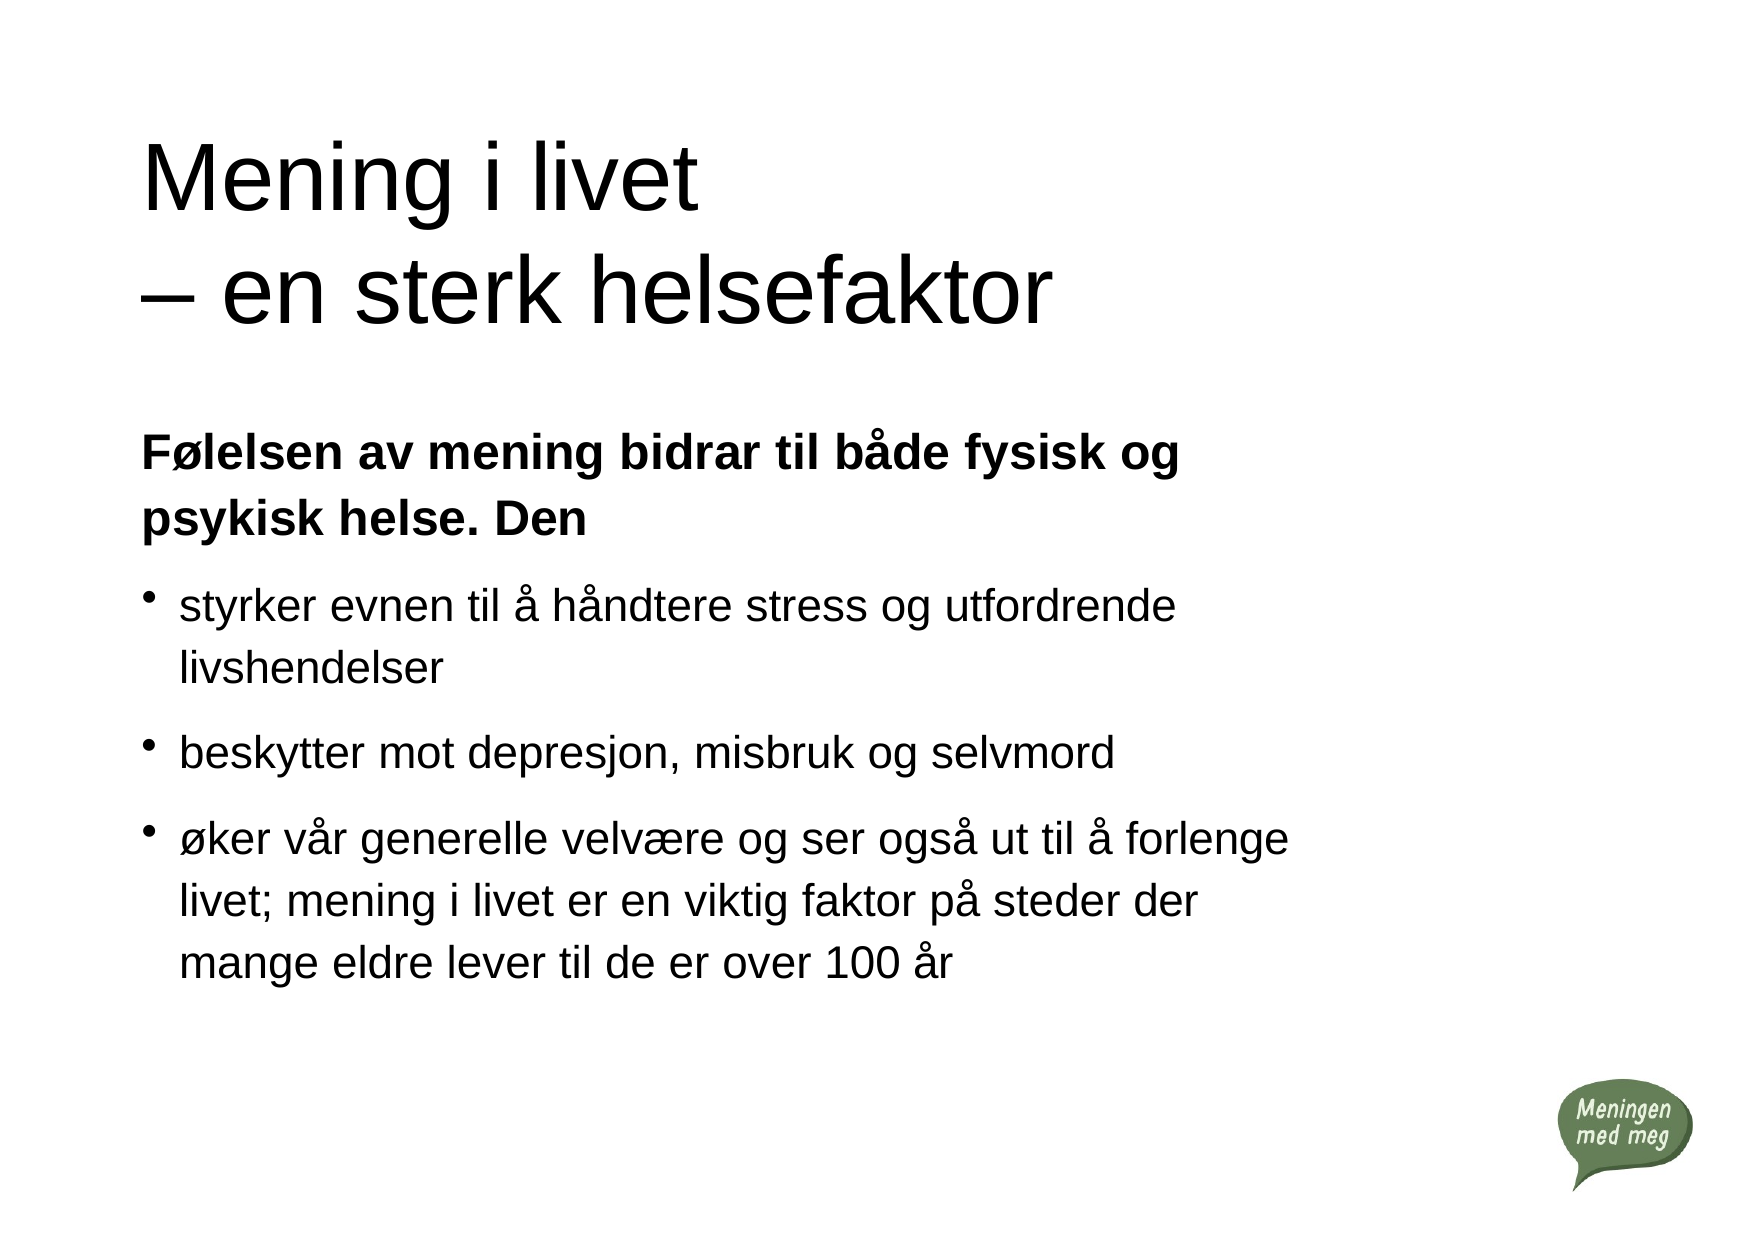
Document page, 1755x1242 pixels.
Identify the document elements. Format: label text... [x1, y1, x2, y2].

picture [1556, 1078, 1693, 1193]
text_box – en sterk helsefaktor Følelsen av mening bidrar til både fysisk og psykisk helse. Den styrker evnen til å håndtere stress og utfordrende livshendelser beskytter mot depresjon, misbruk og selvmord øker vår generelle velvære og ser også ut til å forlenge livet; mening i livet er en viktig faktor på steder der mange eldre lever til de er over 100 år [139, 225, 1292, 989]
title Mening i livet [139, 112, 703, 225]
